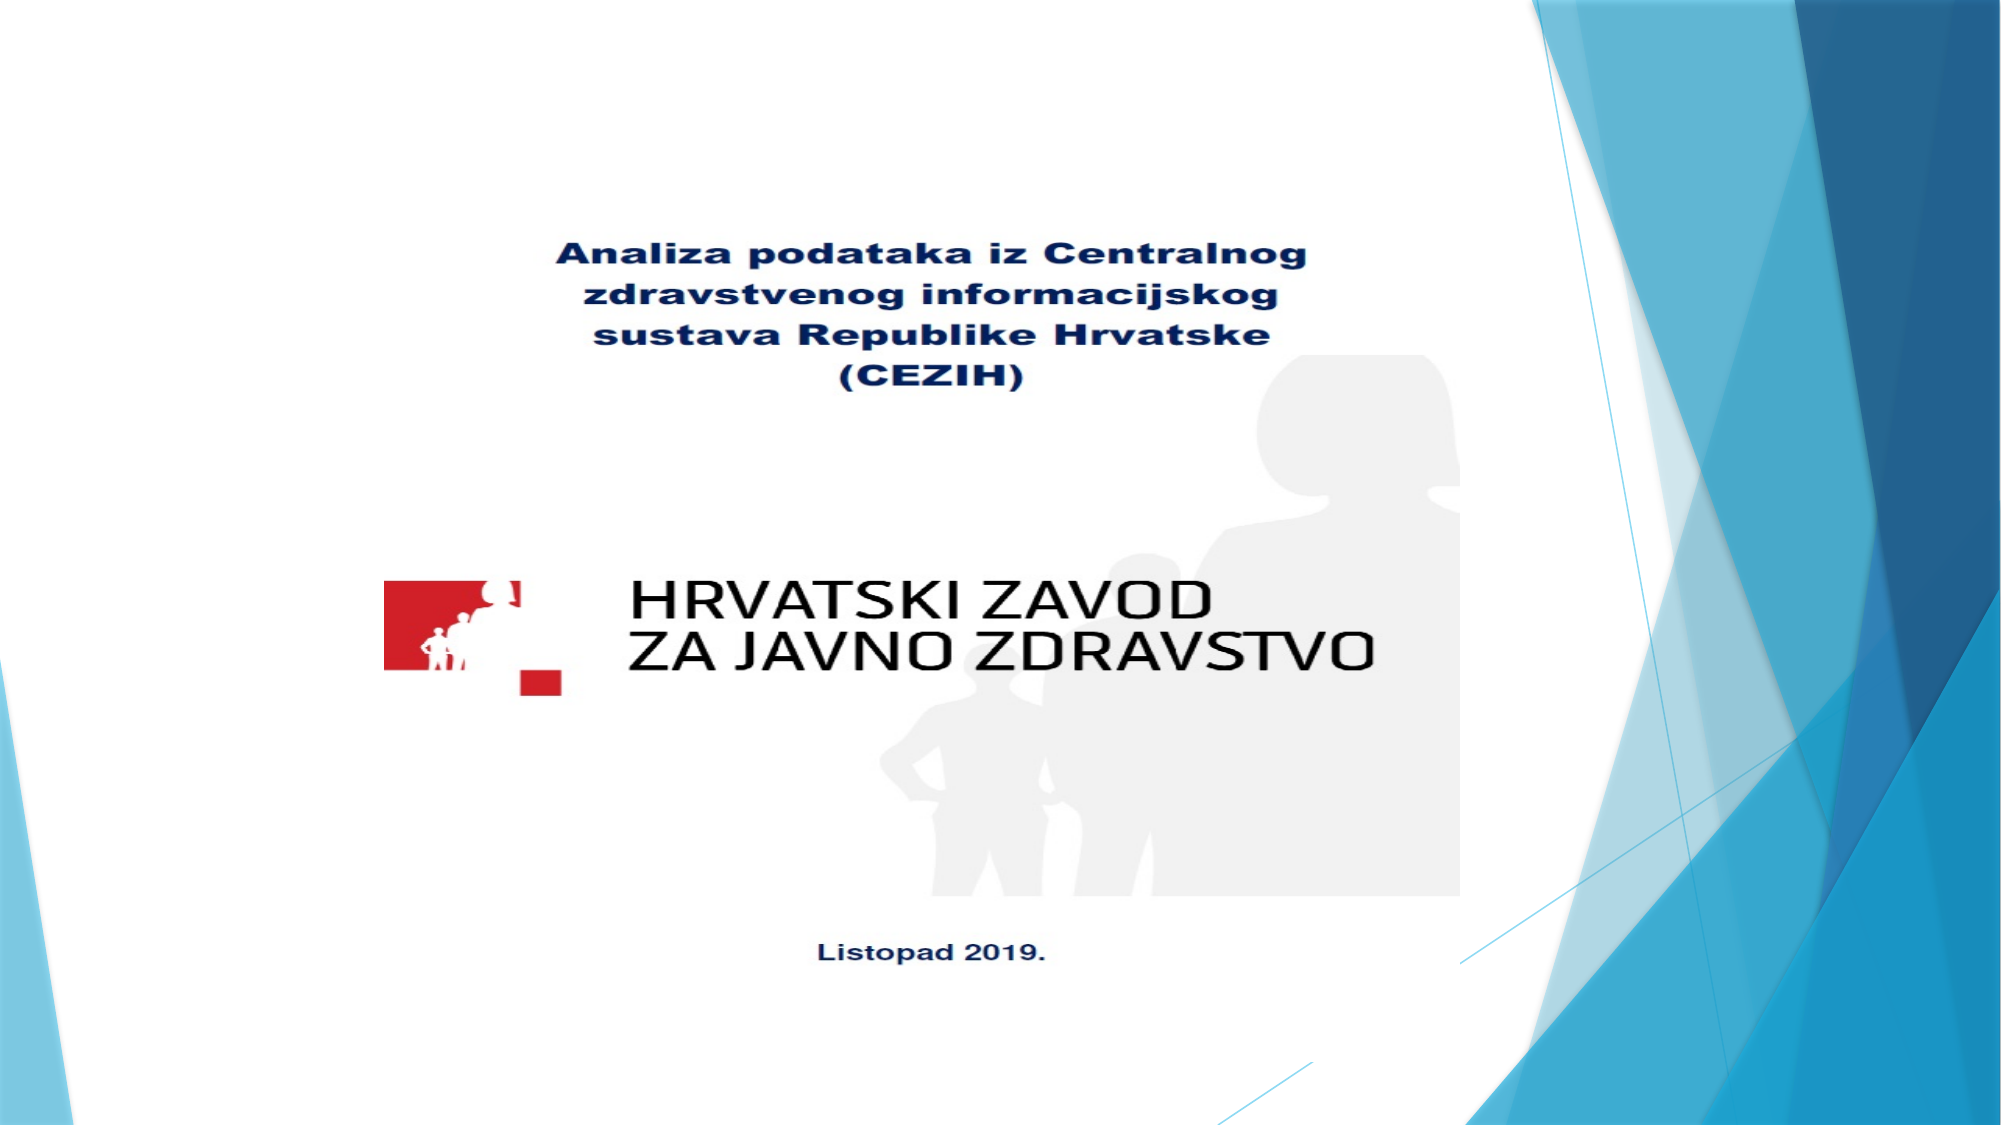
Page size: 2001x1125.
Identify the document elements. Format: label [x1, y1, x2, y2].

list [383, 118, 1460, 1063]
